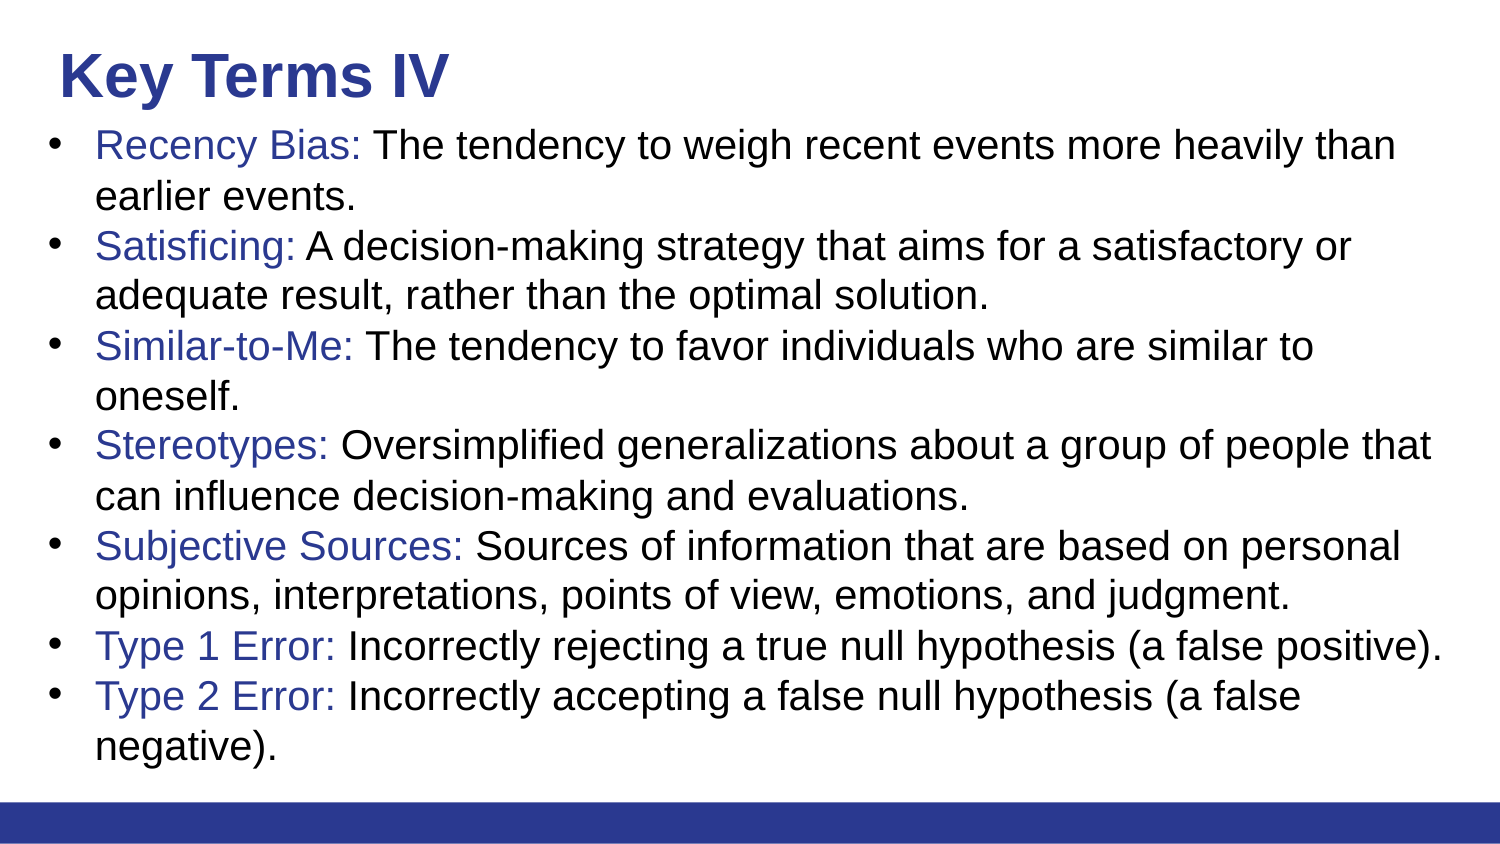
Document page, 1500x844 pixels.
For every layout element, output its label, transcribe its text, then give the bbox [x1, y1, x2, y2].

text_box Recency Bias: The tendency to weigh recent events more heavily than earlier events. Satisficing: A decision-making strategy that aims for a satisfactory or adequate result, rather than the optimal solution. Similar-to-Me: The tendency to favor individuals who are similar to oneself. Stereotypes: Oversimplified generalizations about a group of people that can influence decision-making and evaluations. Subjective Sources: Sources of information that are based on personal opinions, interpretations, points of view, emotions, and judgment. Type 1 Error: Incorrectly rejecting a true null hypothesis (a false positive). Type 2 Error: Incorrectly accepting a false null hypothesis (a false negative). [32, 110, 1476, 826]
title Key Terms IV [44, 19, 1465, 110]
